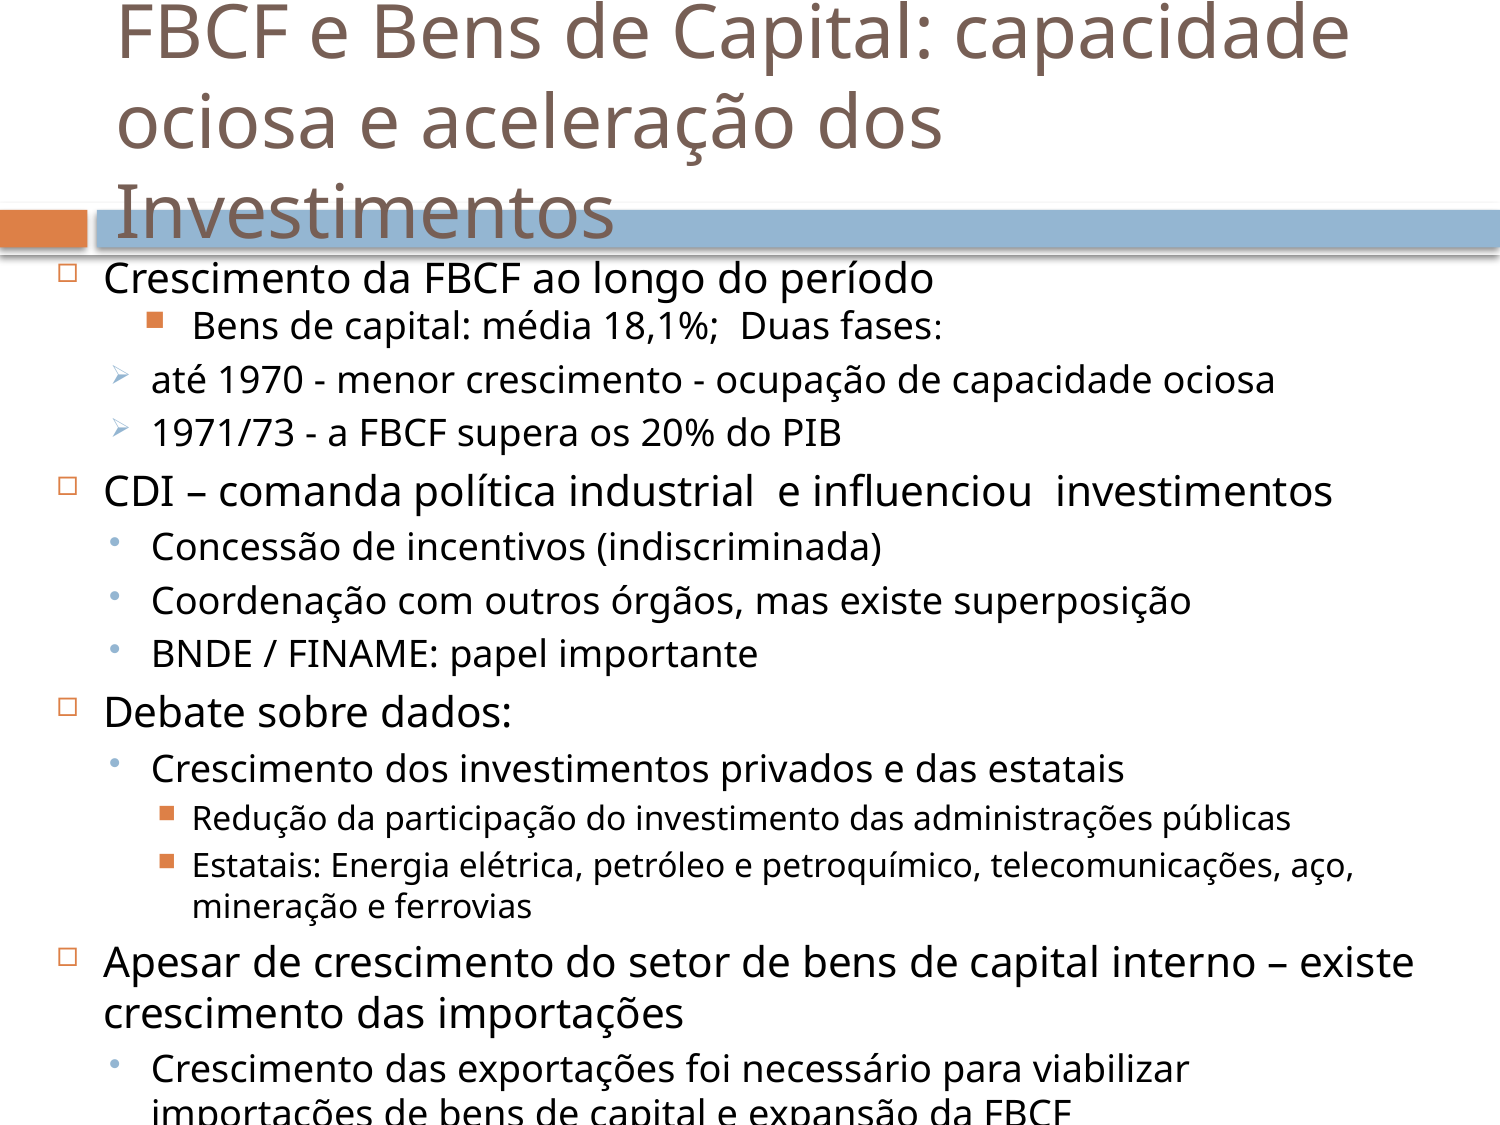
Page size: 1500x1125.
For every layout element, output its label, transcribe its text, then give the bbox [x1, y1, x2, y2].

list Crescimento da FBCF ao longo do período Bens de capital: média 18,1%; Duas fases: até 1970 - menor crescimento - ocupação de capacidade ociosa 1971/73 - a FBCF supera os 20% do PIB CDI – comanda política industrial e influenciou investimentos Concessão de incentivos (indiscriminada) Coordenação com outros órgãos, mas existe superposição BNDE / FINAME: papel importante Debate sobre dados: Crescimento dos investimentos privados e das estatais Redução da participação do investimento das administrações públicas Estatais: Energia elétrica, petróleo e petroquímico, telecomunicações, aço, mineração e ferrovias Apesar de crescimento do setor de bens de capital interno – existe crescimento das importações Crescimento das exportações foi necessário para viabilizar importações de bens de capital e expansão da FBCF [40, 243, 1439, 1125]
title FBCF e Bens de Capital: capacidade ociosa e aceleração dos Investimentos [100, 37, 1439, 201]
